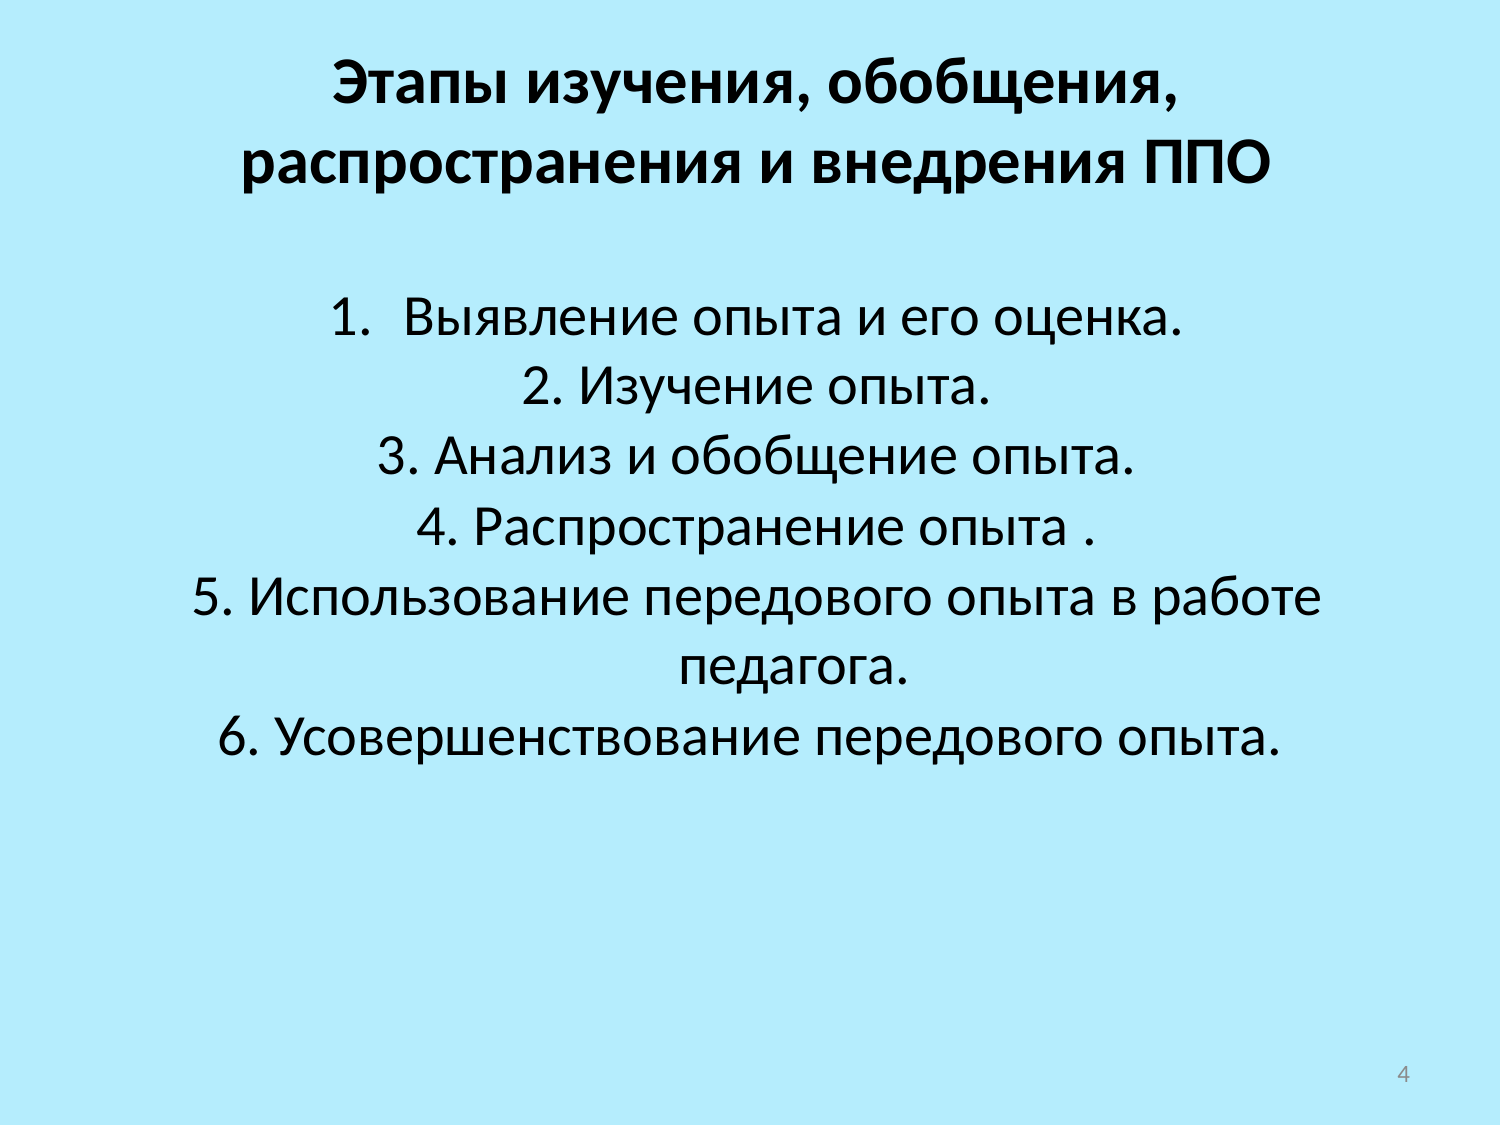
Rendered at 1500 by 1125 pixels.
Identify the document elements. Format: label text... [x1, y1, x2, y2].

text_box Этапы изучения, обобщения, распространения и внедрения ППО Выявление опыта и его оценка. 2. Изучение опыта. 3. Анализ и обобщение опыта. 4. Распространение опыта . 5. Использование передового опыта в работе педагога. 6. Усовершенствование передового опыта. [73, 29, 1440, 774]
slide_number 4 [1074, 1042, 1425, 1103]
